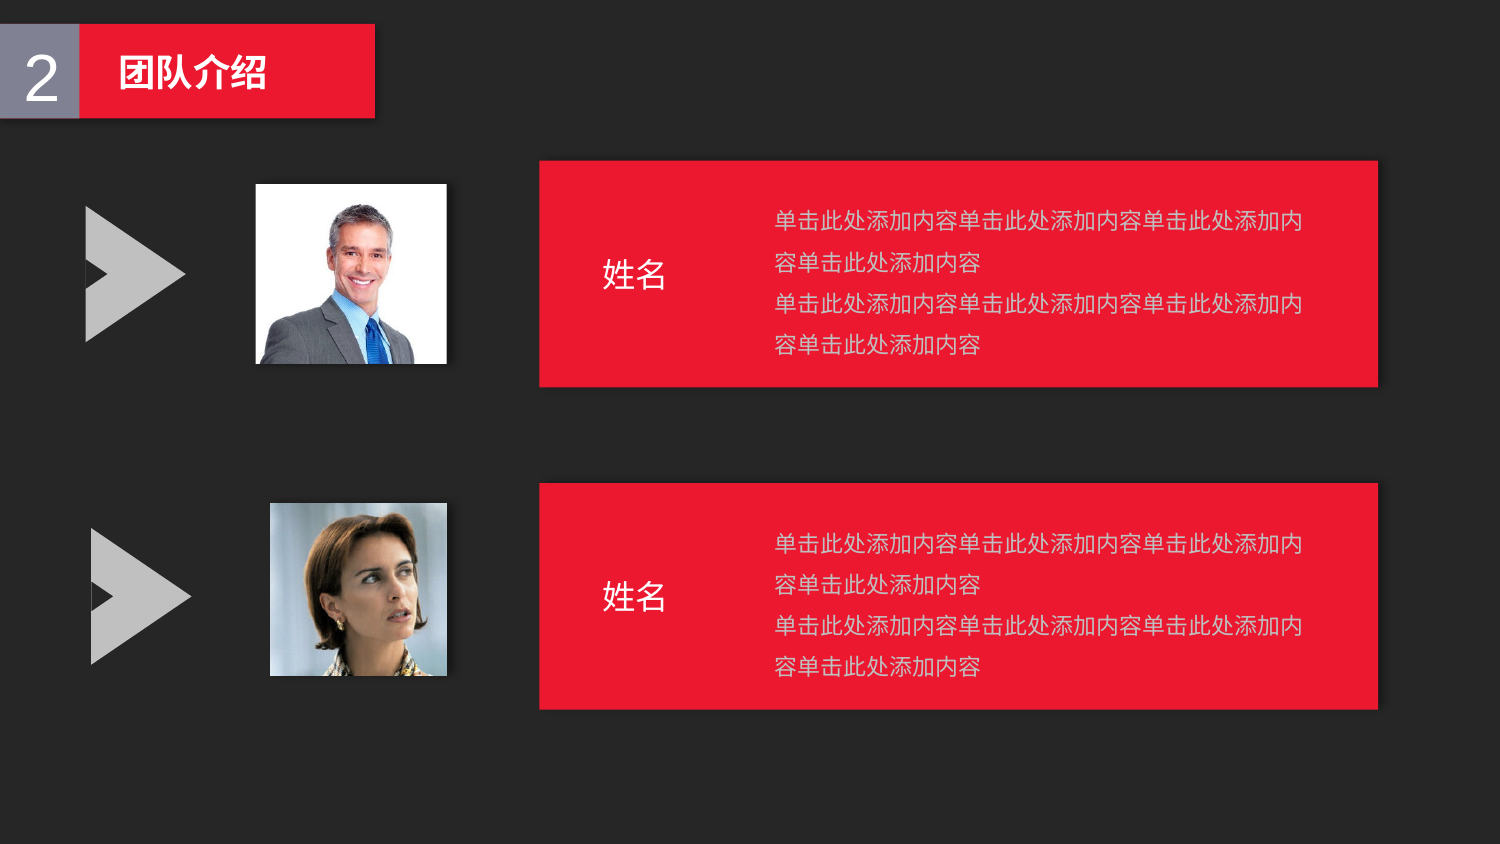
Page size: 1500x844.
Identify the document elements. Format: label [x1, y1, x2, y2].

text_box [0, 23, 375, 124]
text_box [539, 160, 1379, 388]
picture [270, 503, 447, 676]
picture [255, 184, 447, 364]
text_box [85, 205, 186, 343]
text_box [91, 528, 192, 665]
text_box [539, 483, 1379, 710]
